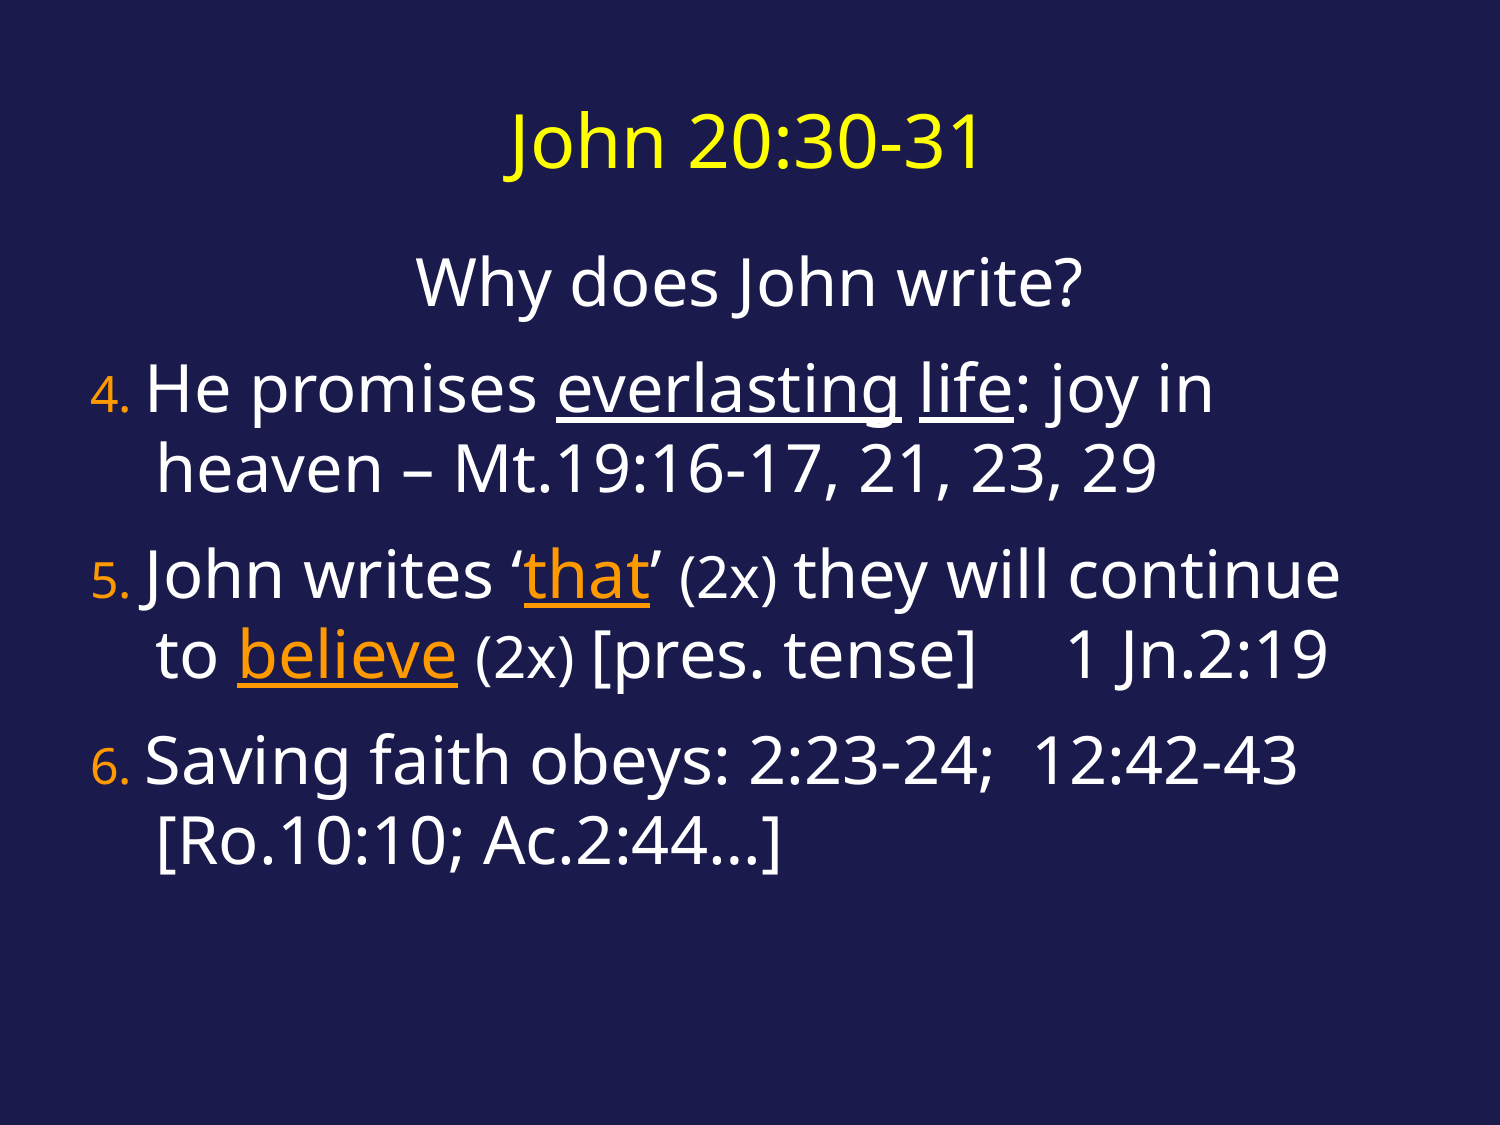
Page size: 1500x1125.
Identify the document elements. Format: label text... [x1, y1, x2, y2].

title John 20:30-31 [75, 45, 1425, 232]
list Why does John write? 4. He promises everlasting life: joy in heaven – Mt.19:16-17, 21, 23, 29 5. John writes ‘that’ (2x) they will continue to believe (2x) [pres. tense] 1 Jn.2:19 6. Saving faith obeys: 2:23-24; 12:42-43 [Ro.10:10; Ac.2:44…] [75, 232, 1425, 1063]
